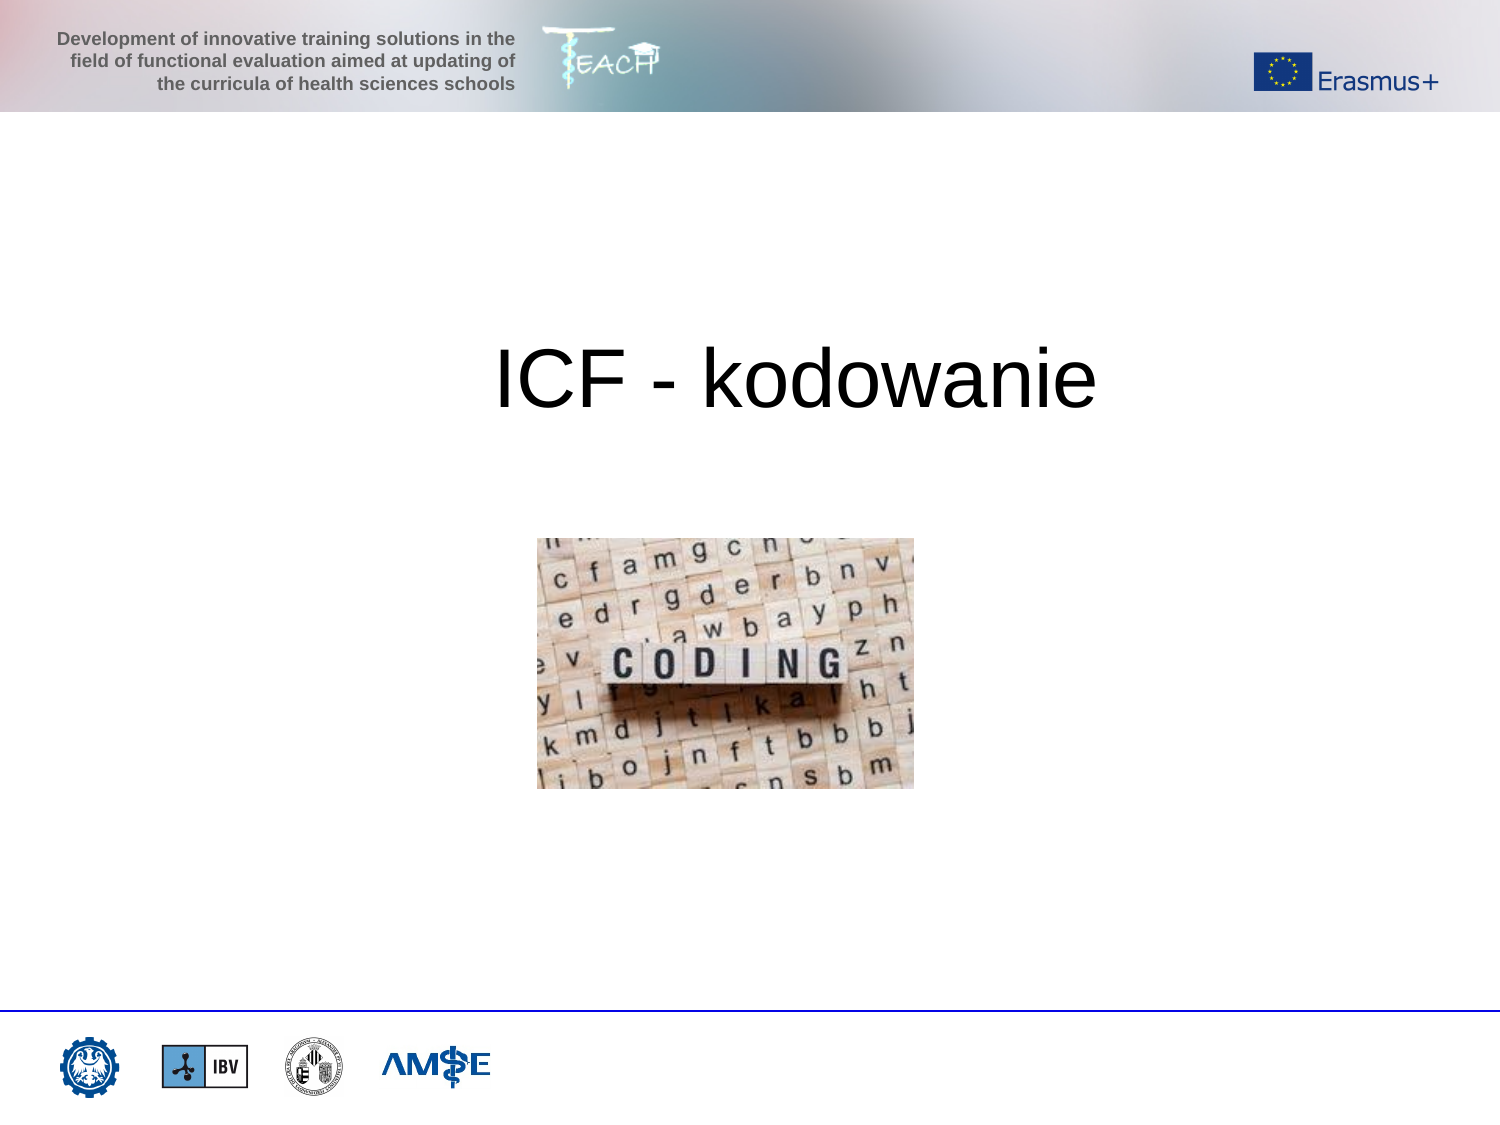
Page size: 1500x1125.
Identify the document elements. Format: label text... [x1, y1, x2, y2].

picture [53, 1035, 126, 1099]
picture [284, 1036, 344, 1097]
picture [379, 1044, 491, 1089]
picture [537, 538, 915, 790]
picture [161, 1044, 249, 1089]
text_box ICF - kodowanie [29, 267, 1471, 941]
picture [0, 0, 1500, 112]
